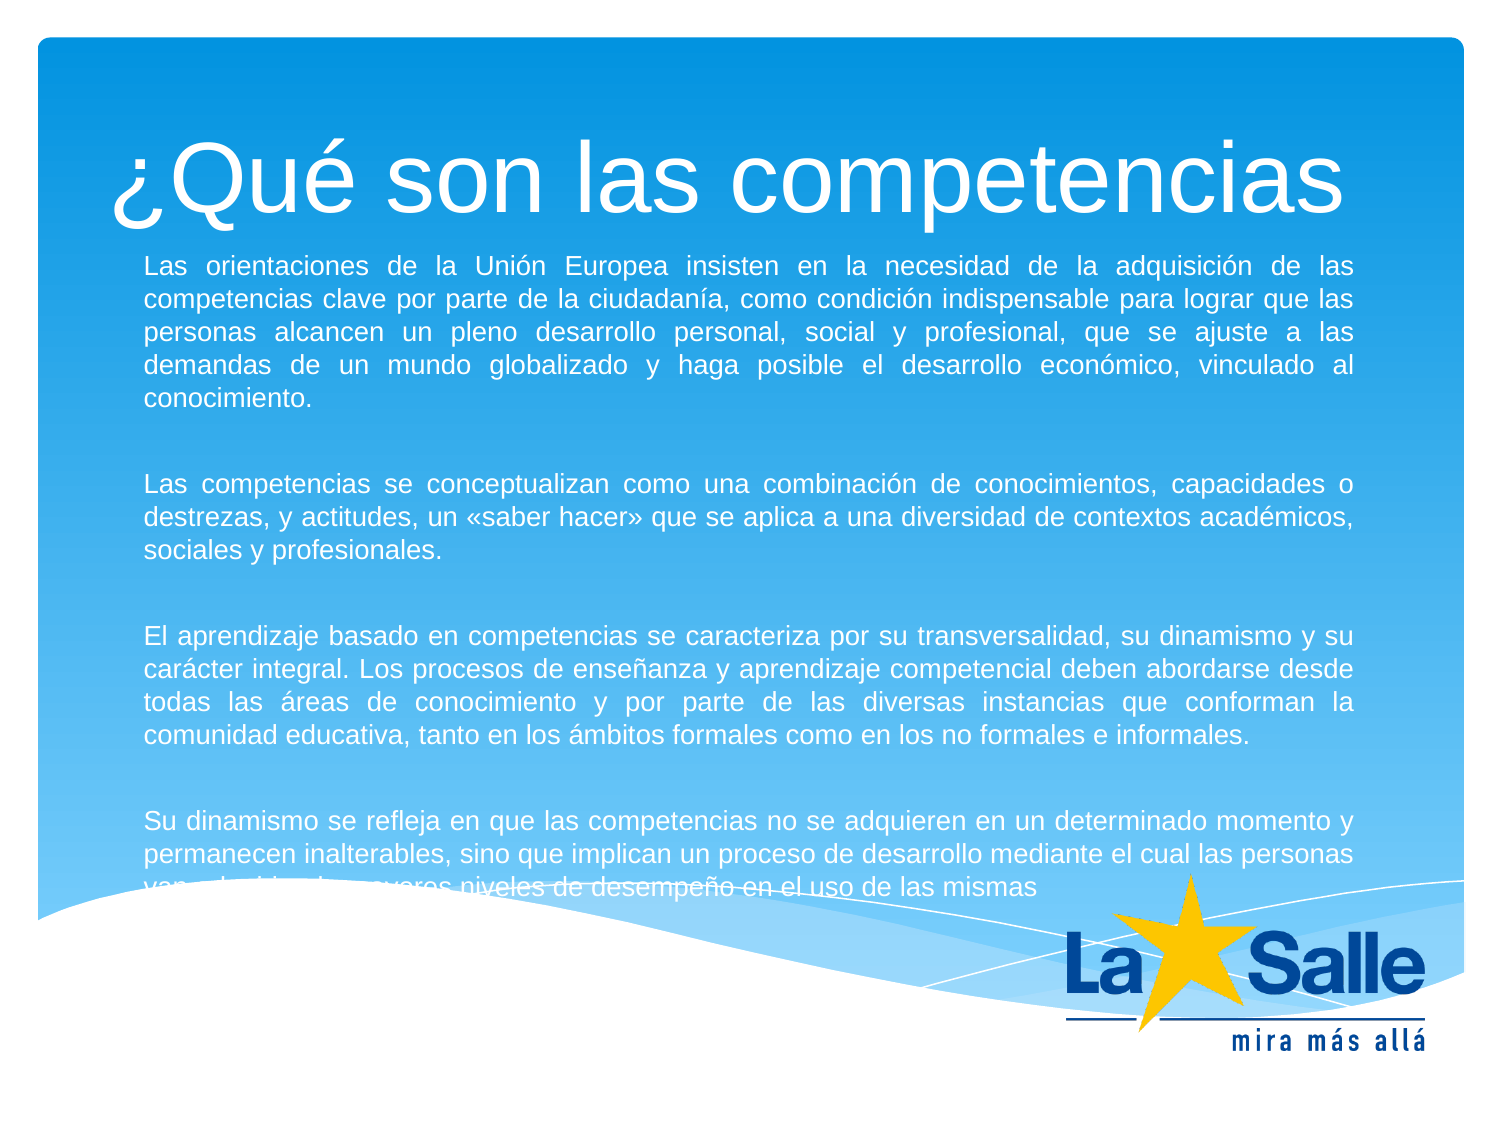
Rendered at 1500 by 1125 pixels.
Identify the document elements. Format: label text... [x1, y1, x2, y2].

picture [1065, 873, 1426, 1051]
subtitle Las orientaciones de la Unión Europea insisten en la necesidad de la adquisición de las competencias clave por parte de la ciudadanía, como condición indispensable para lograr que las personas alcancen un pleno desarrollo personal, social y profesional, que se ajuste a las demandas de un mundo globalizado y haga posible el desarrollo económico, vinculado al conocimiento. Las competencias se conceptualizan como una combinación de conocimientos, capacidades o destrezas, y actitudes, un «saber hacer» que se aplica a una diversidad de contextos académicos, sociales y profesionales. El aprendizaje basado en competencias se caracteriza por su transversalidad, su dinamismo y su carácter integral. Los procesos de enseñanza y aprendizaje competencial deben abordarse desde todas las áreas de conocimiento y por parte de las diversas instancias que conforman la comunidad educativa, tanto en los ámbitos formales como en los no formales e informales. Su dinamismo se refleja en que las competencias no se adquieren en un determinado momento y permanecen inalterables, sino que implican un proceso de desarrollo mediante el cual las personas van adquiriendo mayores niveles de desempeño en el uso de las mismas [128, 240, 1369, 912]
title ¿Qué son las competencias [83, 63, 1372, 241]
